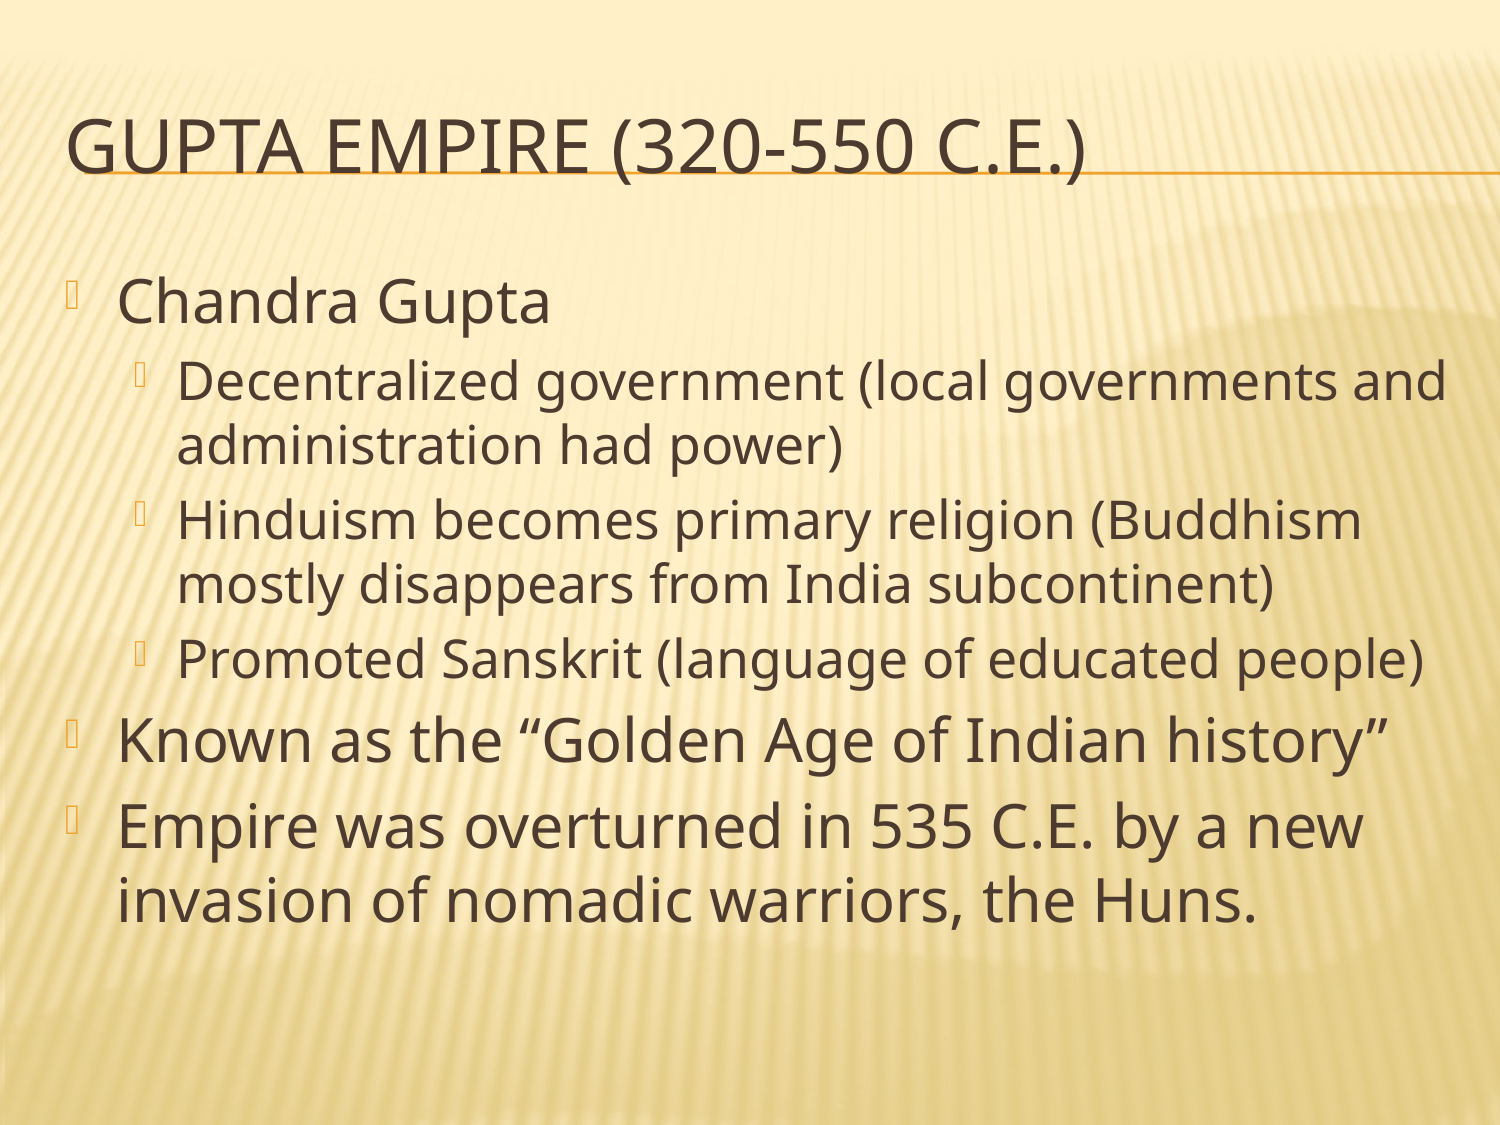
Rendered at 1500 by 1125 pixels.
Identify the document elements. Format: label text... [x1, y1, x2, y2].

title Gupta Empire (320-550 C.E.) [50, 75, 1475, 213]
list Chandra Gupta Decentralized government (local governments and administration had power) Hinduism becomes primary religion (Buddhism mostly disappears from India subcontinent) Promoted Sanskrit (language of educated people) Known as the “Golden Age of Indian history” Empire was overturned in 535 C.E. by a new invasion of nomadic warriors, the Huns. [50, 254, 1475, 998]
